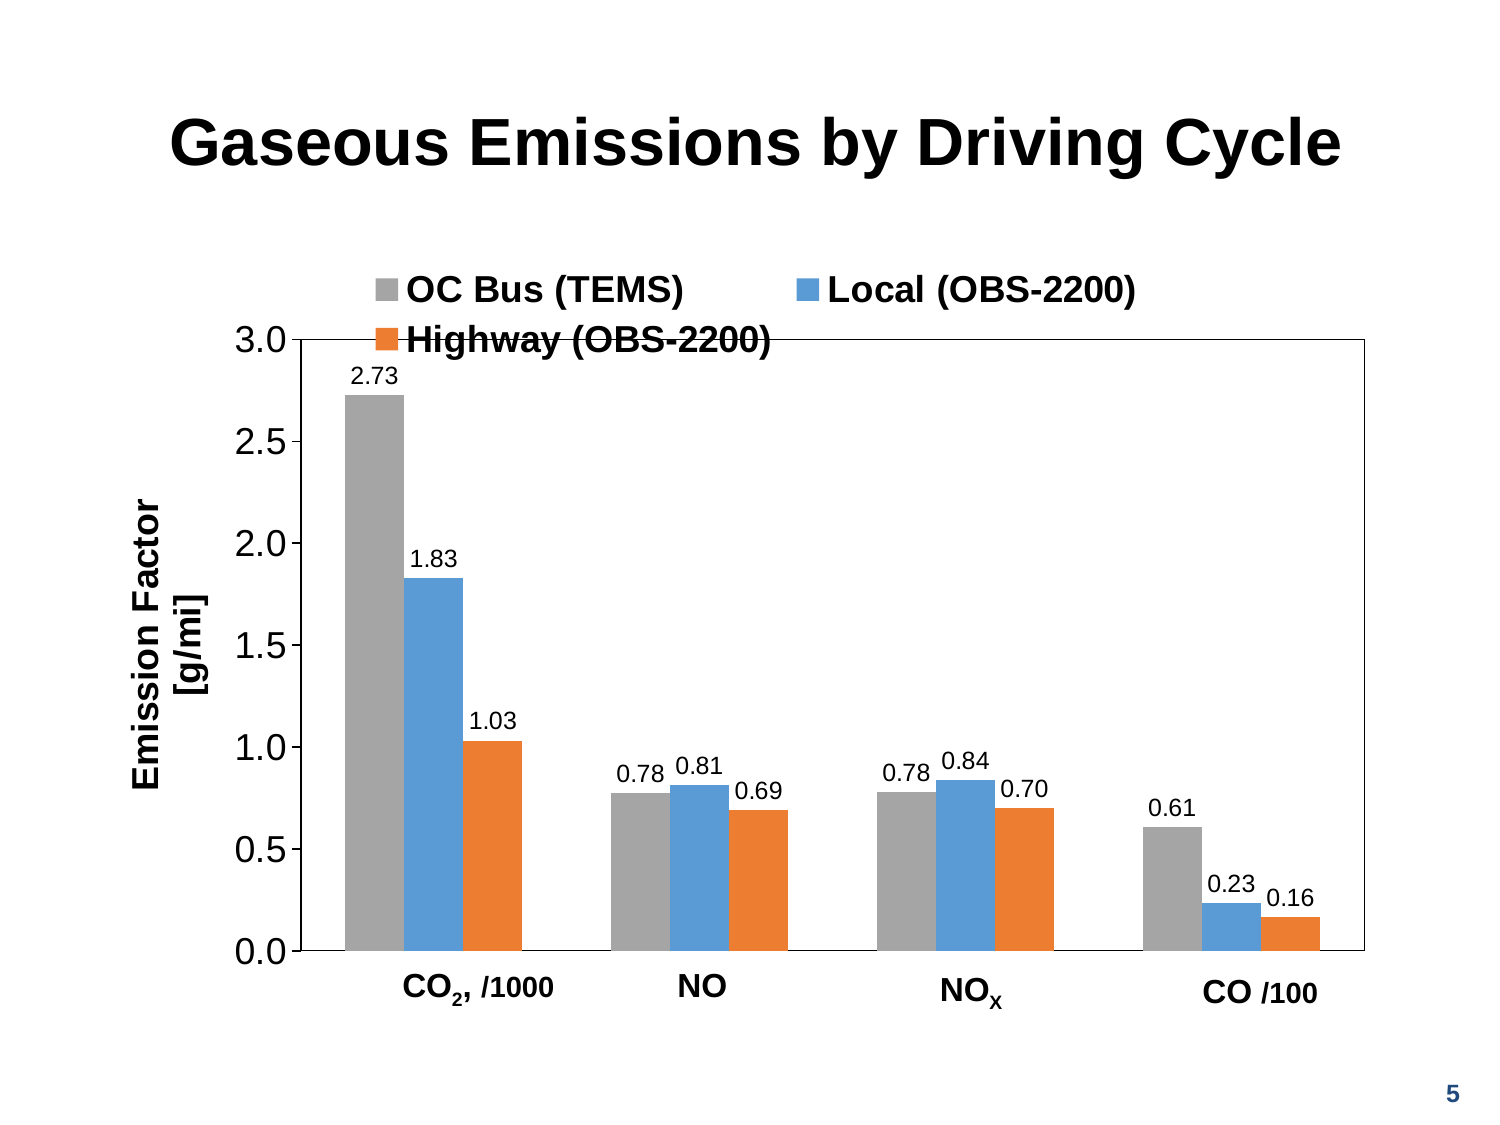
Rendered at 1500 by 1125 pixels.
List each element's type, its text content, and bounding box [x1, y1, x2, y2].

title Gaseous Emissions by Driving Cycle [0, 45, 1500, 233]
chart [112, 249, 1401, 1038]
slide_number 5 [162, 1062, 1475, 1123]
